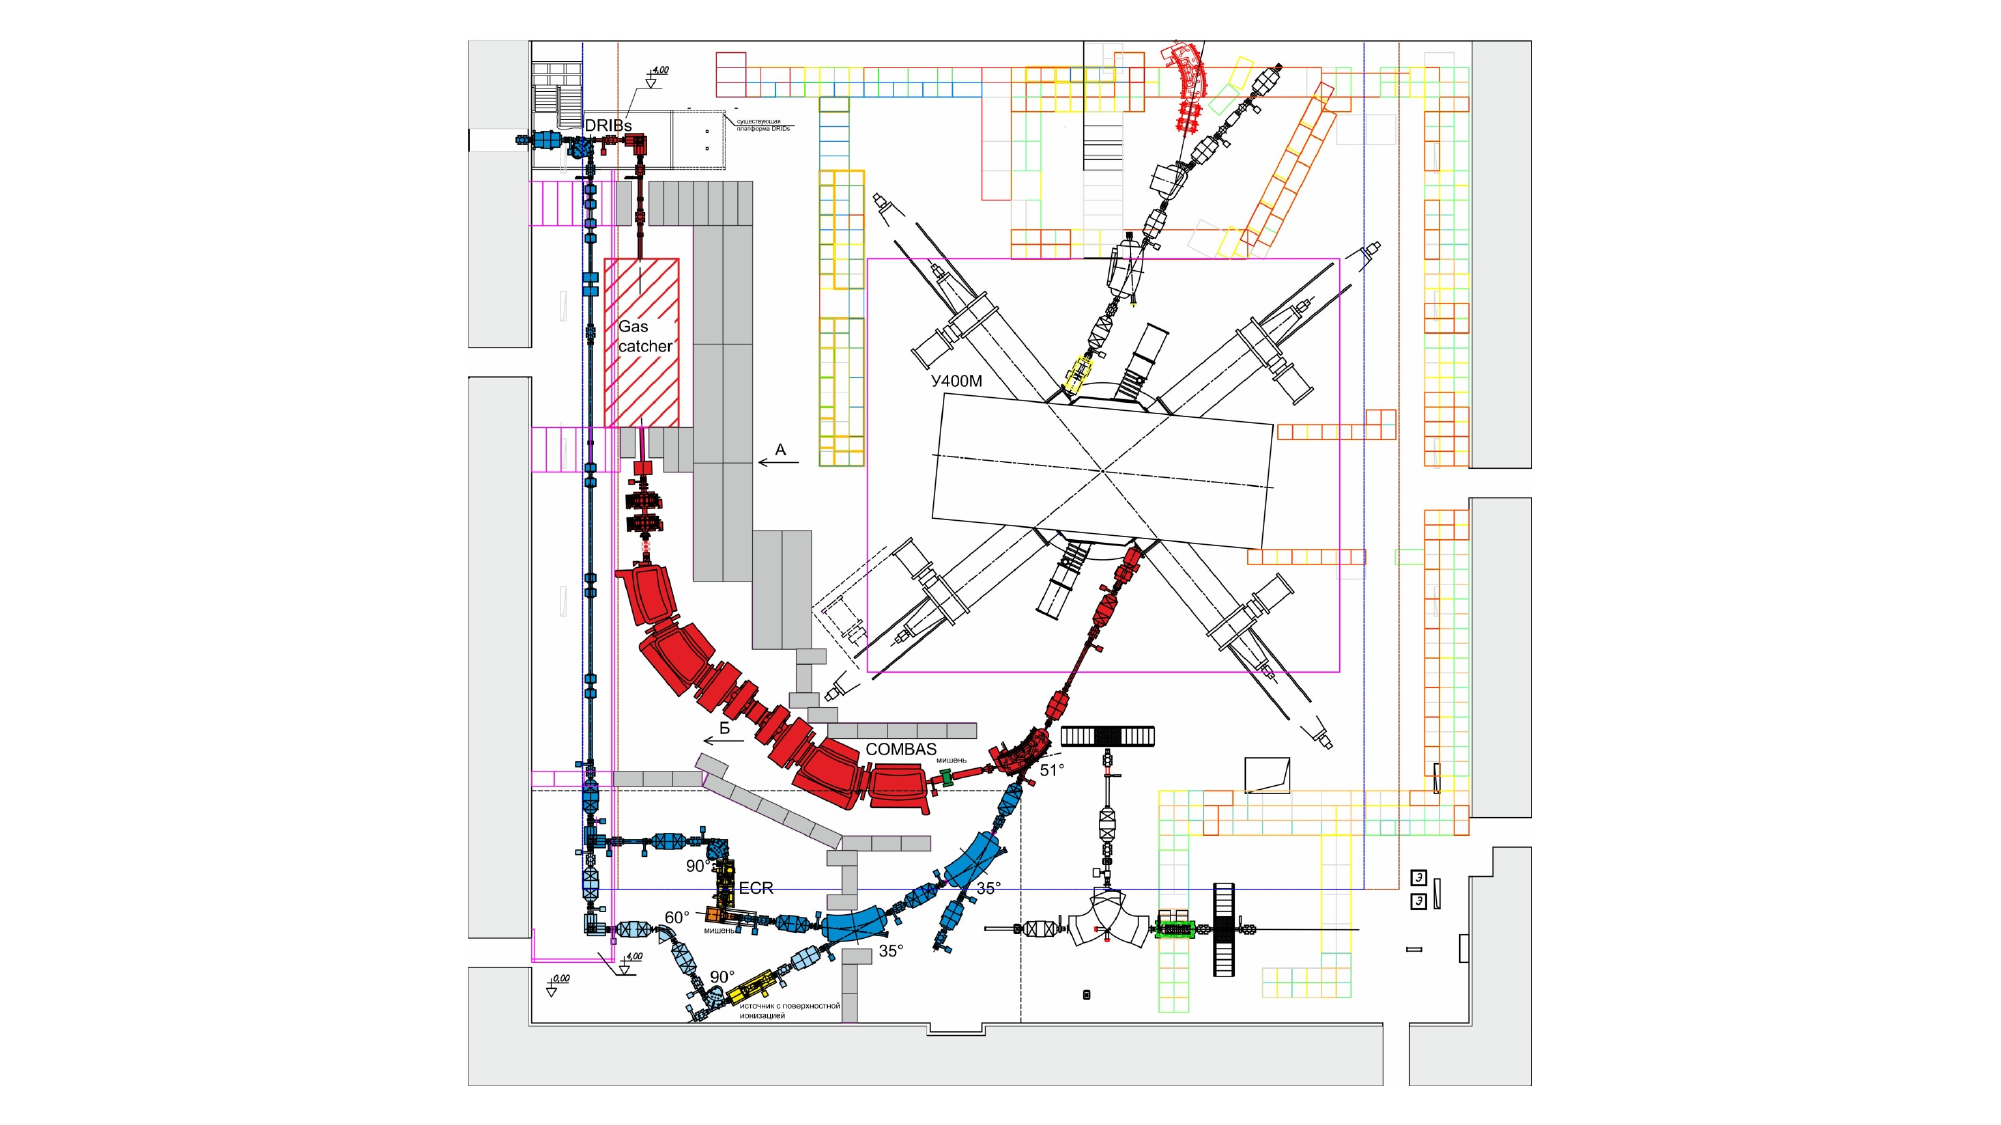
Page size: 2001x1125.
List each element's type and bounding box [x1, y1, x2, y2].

picture [468, 39, 1532, 1086]
